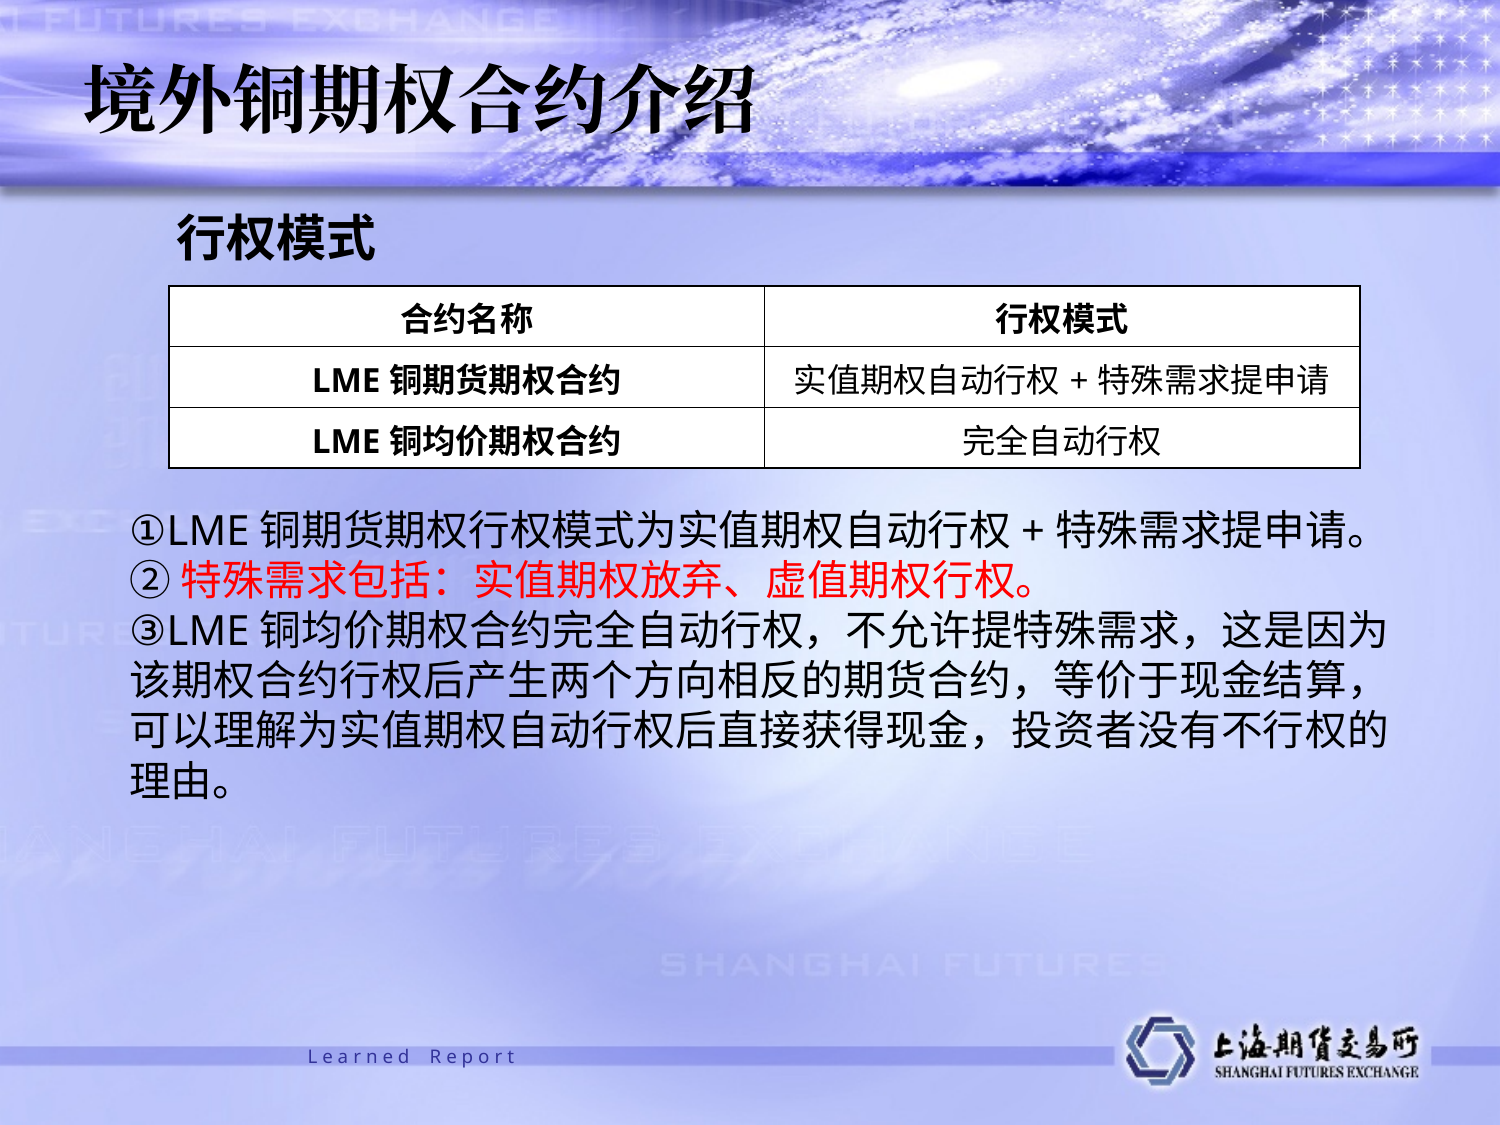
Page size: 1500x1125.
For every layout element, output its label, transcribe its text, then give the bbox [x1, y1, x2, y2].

table_cell LME铜均价期权合约 [170, 408, 764, 467]
title 境外铜期权合约介绍 [74, 44, 1426, 234]
table_header 合约名称 [170, 287, 764, 346]
table_header 行权模式 [765, 287, 1359, 346]
table_cell LME铜期货期权合约 [170, 347, 764, 407]
text_box 行权模式 [93, 234, 1393, 274]
table_cell 实值期权自动行权+特殊需求提申请 [765, 347, 1359, 407]
picture [0, 0, 1500, 1125]
text_box ①LME铜期货期权行权模式为实值期权自动行权+特殊需求提申请。 ②特殊需求包括：实值期权放弃、虚值期权行权。 ③LME铜均价期权合约完全自动行权，不允许提特殊需求，这是因为该期权合约行权后产生两个方向相反的期货合约，等价于现金结算，可以理解为实值期权自动行权后直接获得现金，投资者没有不行权的理由。 [121, 496, 1397, 812]
table_cell 完全自动行权 [765, 408, 1359, 467]
